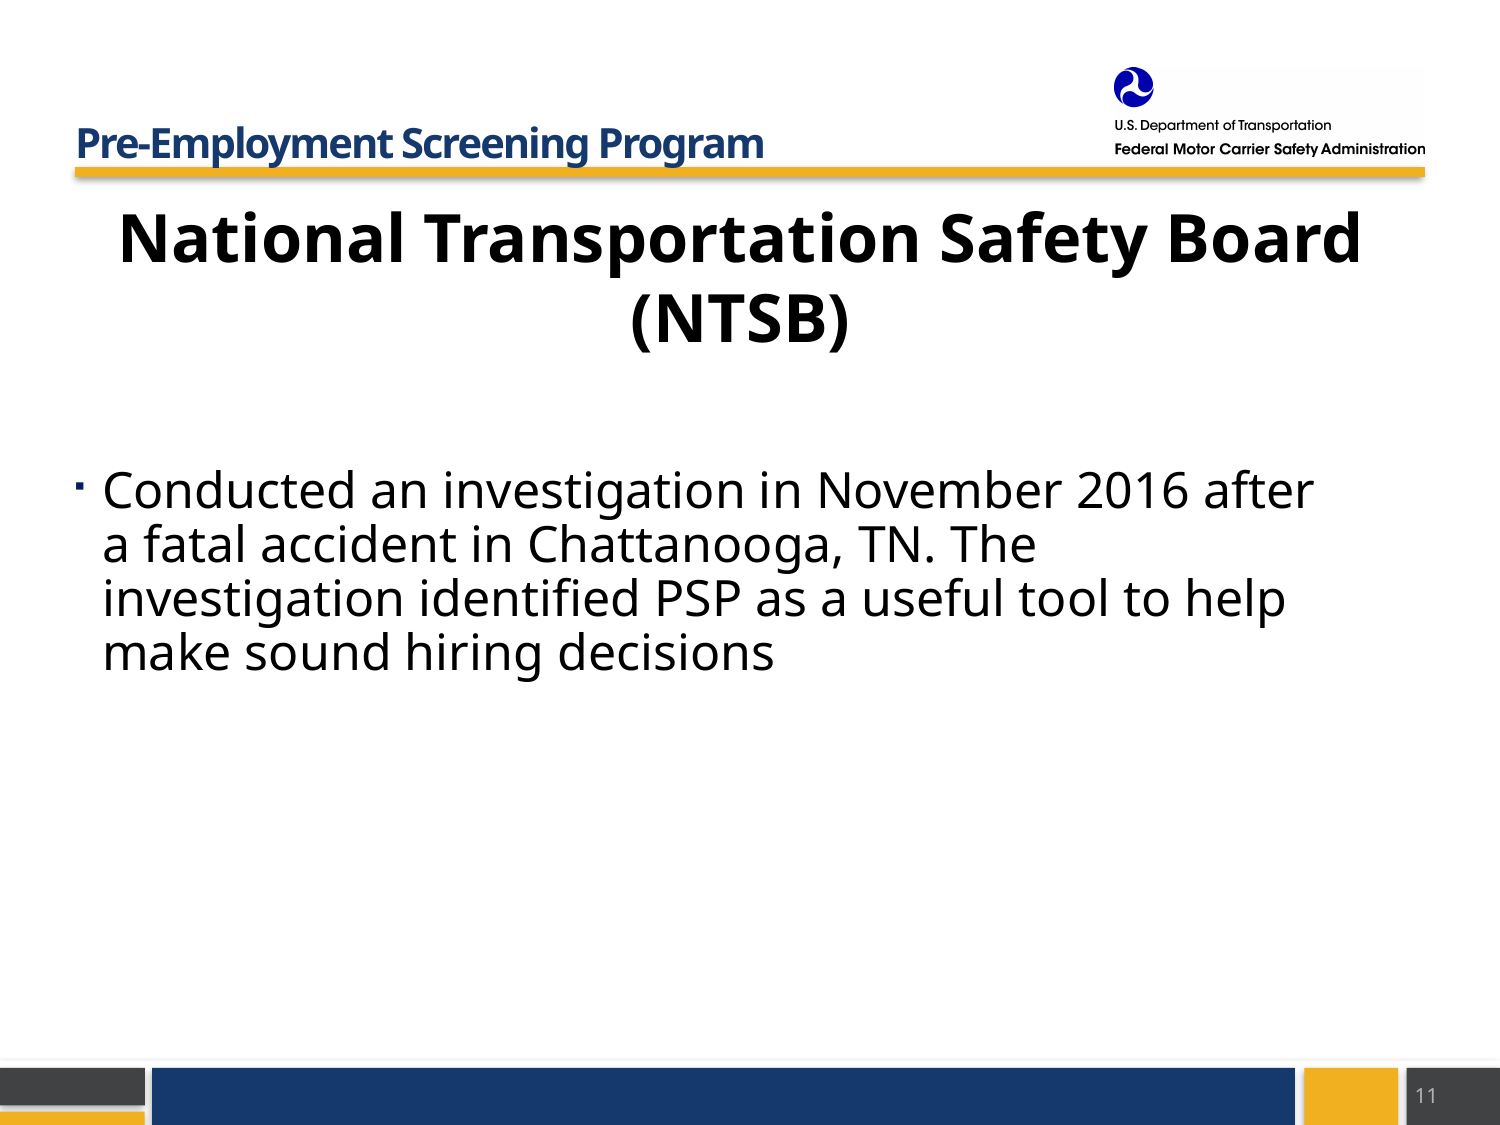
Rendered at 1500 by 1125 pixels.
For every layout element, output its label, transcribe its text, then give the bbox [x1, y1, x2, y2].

title Pre-Employment Screening Program [75, 35, 1425, 167]
list Conducted an investigation in November 2016 after a fatal accident in Chattanooga, TN. The investigation identified PSP as a useful tool to help make sound hiring decisions [74, 465, 1333, 1057]
picture [1114, 67, 1426, 157]
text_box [0, 1060, 1500, 1125]
text_box National Transportation Safety Board (NTSB) [75, 187, 1407, 363]
